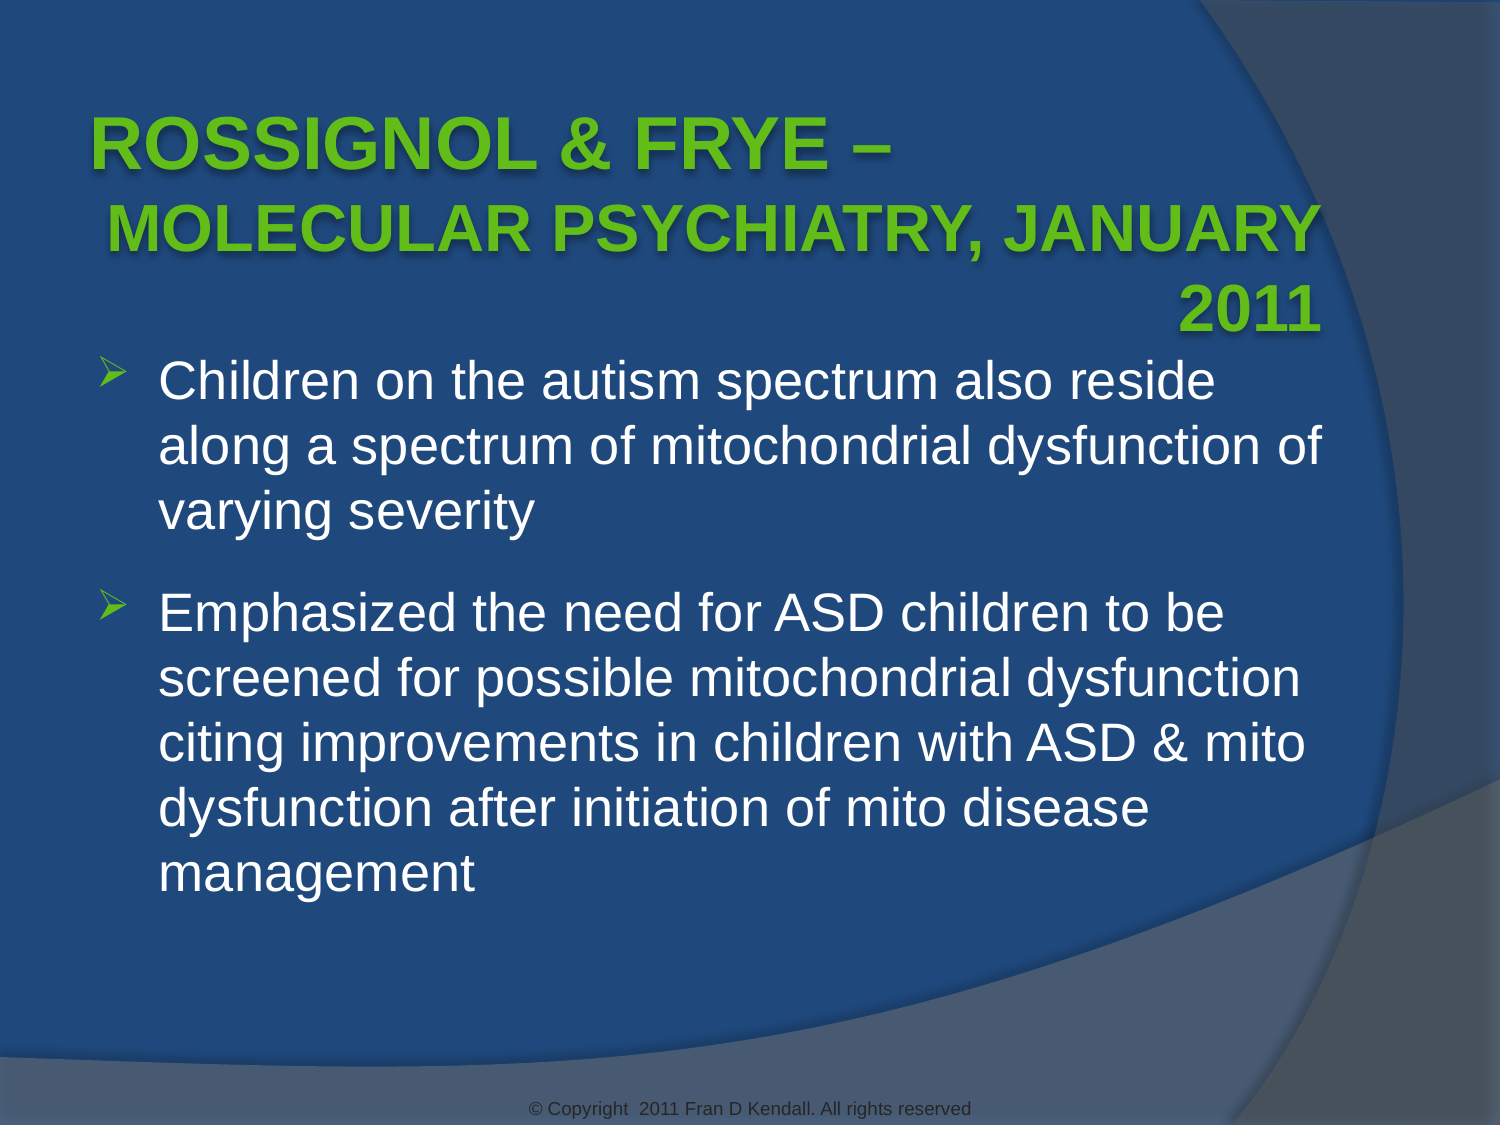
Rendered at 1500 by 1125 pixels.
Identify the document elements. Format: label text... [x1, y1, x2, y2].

text_box © Copyright 2011 Fran D Kendall. All rights reserved [0, 1089, 1500, 1125]
list Children on the autism spectrum also reside along a spectrum of mitochondrial dysfunction of varying severity Emphasized the need for ASD children to be screened for possible mitochondrial dysfunction citing improvements in children with ASD & mito dysfunction after initiation of mito disease management [74, 337, 1363, 1063]
text_box Rossignol & Frye – Molecular Psychiatry, January 2011 [74, 87, 1338, 353]
